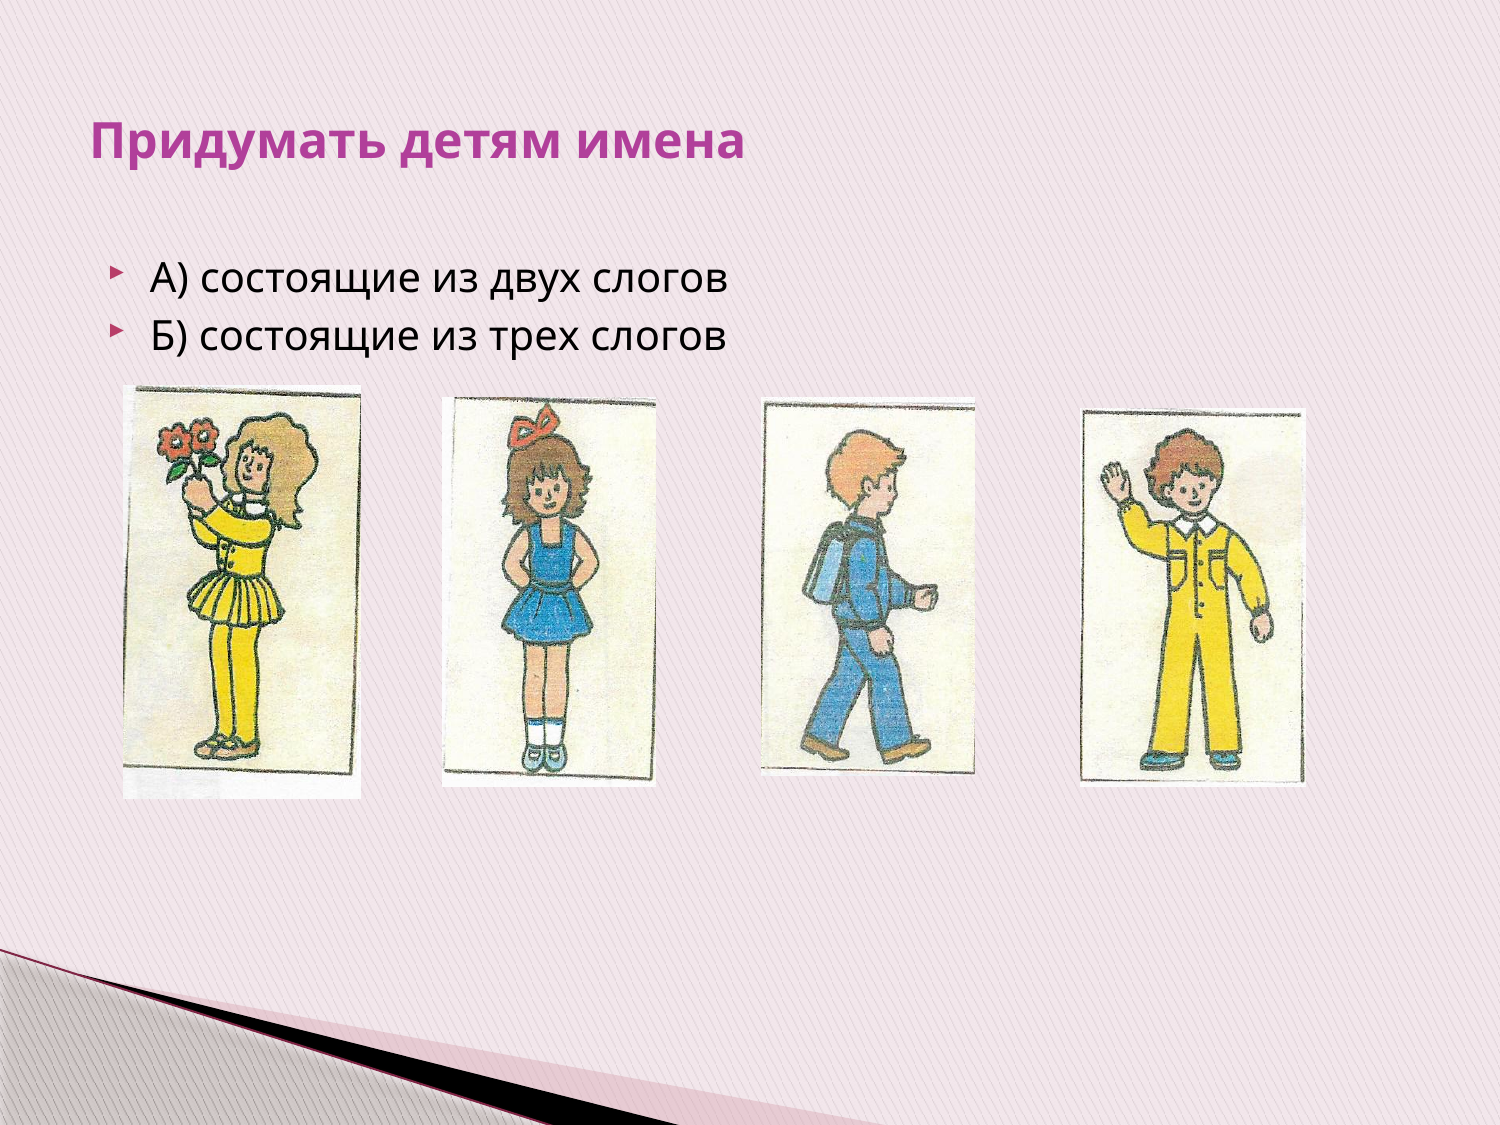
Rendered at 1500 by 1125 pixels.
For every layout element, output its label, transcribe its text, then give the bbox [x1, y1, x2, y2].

picture [123, 385, 361, 800]
picture [1080, 408, 1306, 788]
picture [442, 396, 656, 788]
list А) состоящие из двух слогов Б) состоящие из трех слогов [75, 243, 1425, 986]
picture [761, 396, 975, 776]
title Придумать детям имена [75, 45, 1425, 233]
